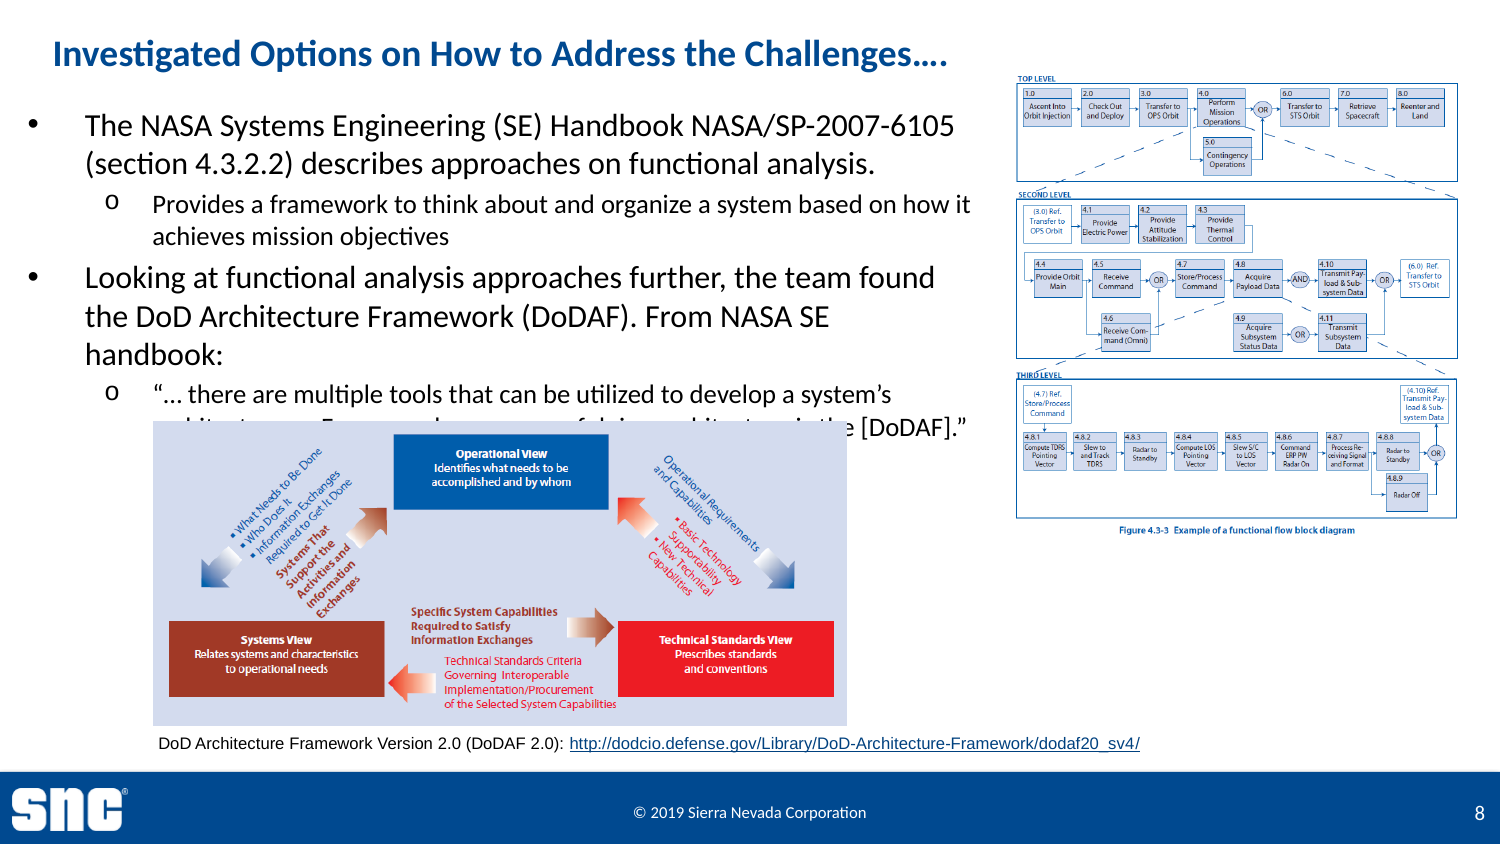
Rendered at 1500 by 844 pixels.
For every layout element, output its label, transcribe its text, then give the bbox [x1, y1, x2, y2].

text_box DoD Architecture Framework Version 2.0 (DoDAF 2.0): http://dodcio.defense.gov/Library/DoD-Architecture-Framework/dodaf20_sv4/ [143, 725, 1156, 761]
title Investigated Options on How to Address the Challenges…. [37, 21, 1463, 72]
picture [999, 67, 1475, 543]
picture [153, 421, 847, 726]
picture [12, 788, 128, 831]
text_box The NASA Systems Engineering (SE) Handbook NASA/SP-2007-6105 (section 4.3.2.2) describes approaches on functional analysis. Provides a framework to think about and organize a system based on how it achieves mission objectives Looking at functional analysis approaches further, the team found the DoD Architecture Framework (DoDAF). From NASA SE handbook: “… there are multiple tools that can be utilized to develop a system’s architecture. … For example, one way of doing architecture is the [DoDAF].” [12, 96, 988, 472]
